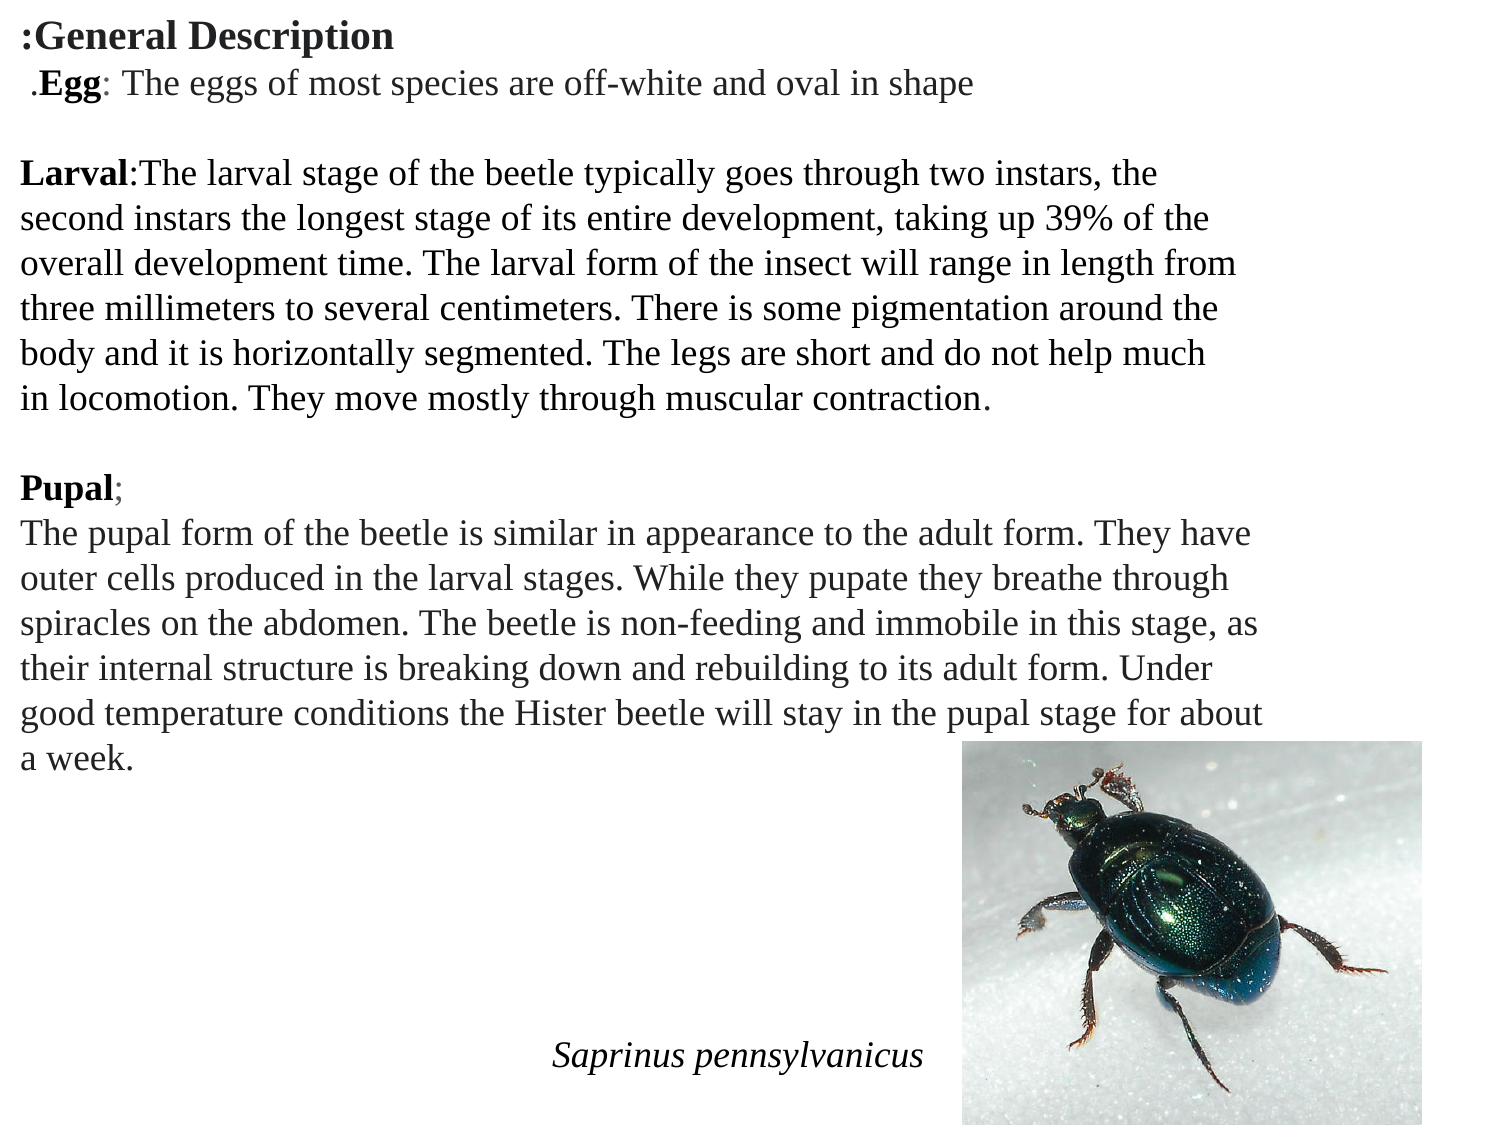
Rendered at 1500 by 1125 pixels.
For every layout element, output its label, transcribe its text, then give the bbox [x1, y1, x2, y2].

text_box General Description: Egg: The eggs of most species are off-white and oval in shape. Larval:The larval stage of the beetle typically goes through two instars, the second instars the longest stage of its entire development, taking up 39% of the overall development time. The larval form of the insect will range in length from three millimeters to several centimeters. There is some pigmentation around the body and it is horizontally segmented. The legs are short and do not help much in locomotion. They move mostly through muscular contraction. Pupal; The pupal form of the beetle is similar in appearance to the adult form. They have outer cells produced in the larval stages. While they pupate they breathe through spiracles on the abdomen. The beetle is non-feeding and immobile in this stage, as their internal structure is breaking down and rebuilding to its adult form. Under good temperature conditions the Hister beetle will stay in the pupal stage for about a week. [5, 0, 1298, 830]
text_box Saprinus pennsylvanicus [527, 1023, 939, 1083]
picture [962, 741, 1422, 1125]
